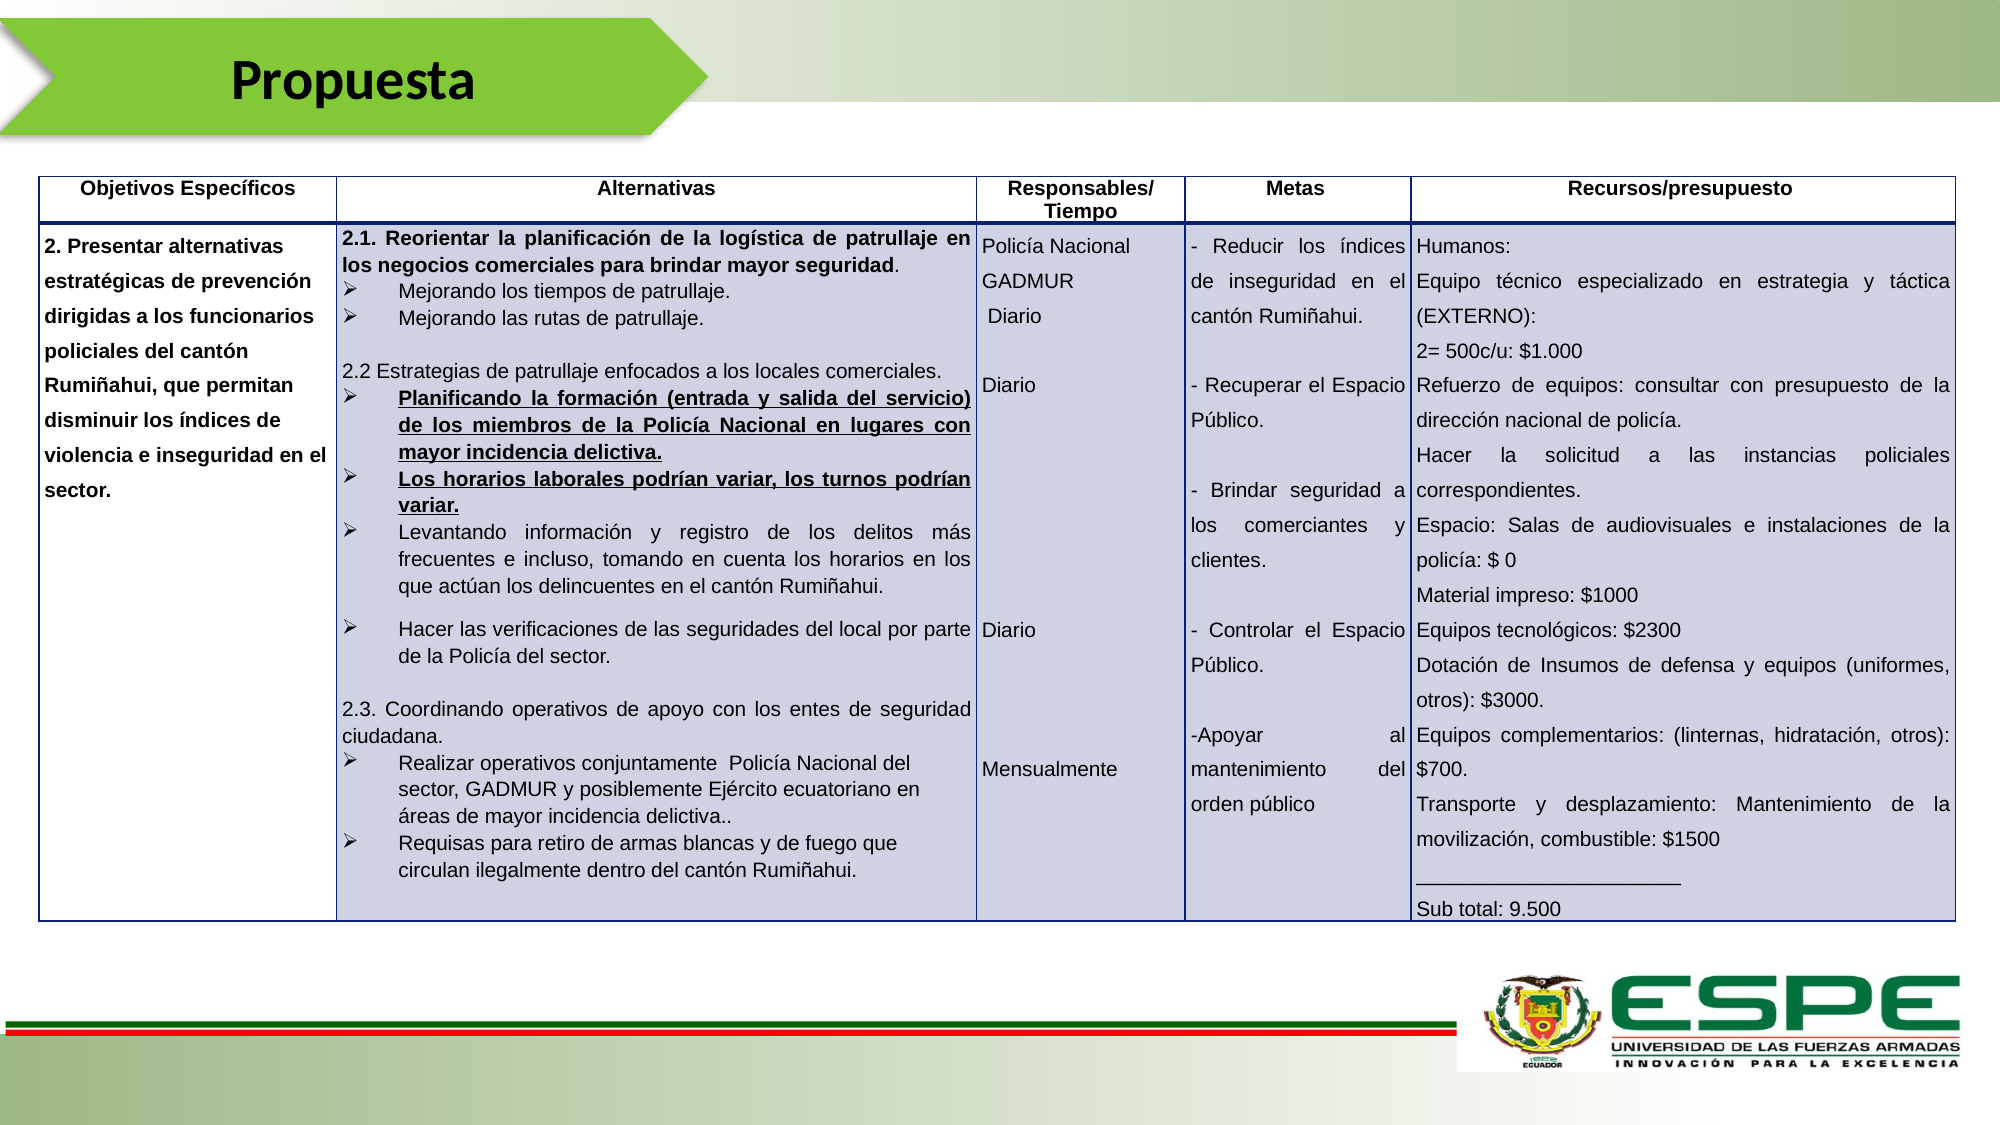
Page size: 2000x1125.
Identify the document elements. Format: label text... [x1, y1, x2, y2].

table_cell Policía Nacional GADMUR Diario Diario Diario Mensualmente [977, 225, 1184, 920]
table_header Metas [1186, 177, 1410, 221]
table_header Alternativas [337, 177, 976, 221]
table_cell - Reducir los índices de inseguridad en el cantón Rumiñahui. - Recuperar el Espacio Público. - Brindar seguridad a los comerciantes y clientes. - Controlar el Espacio Público. -Apoyar al mantenimiento del orden público [1186, 225, 1410, 920]
text_box Propuesta [0, 19, 708, 134]
table_header Objetivos Específicos [40, 177, 336, 221]
table_cell 2. Presentar alternativas estratégicas de prevención dirigidas a los funcionarios policiales del cantón Rumiñahui, que permitan disminuir los índices de violencia e inseguridad en el sector. [40, 225, 336, 920]
picture [1456, 968, 1993, 1072]
table_header Responsables/ Tiempo [977, 177, 1184, 221]
table_header Recursos/presupuesto [1412, 177, 1955, 221]
table_cell Humanos: Equipo técnico especializado en estrategia y táctica (EXTERNO): 2= 500c/u: $1.000 Refuerzo de equipos: consultar con presupuesto de la dirección nacional de policía. Hacer la solicitud a las instancias policiales correspondientes. Espacio: Salas de audiovisuales e instalaciones de la policía: $ 0 Material impreso: $1000 Equipos tecnológicos: $2300 Dotación de Insumos de defensa y equipos (uniformes, otros): $3000. Equipos complementarios: (linternas, hidratación, otros): $700. Transporte y desplazamiento: Mantenimiento de la movilización, combustible: $1500 _______________________ Sub total: 9.500 [1412, 225, 1955, 920]
table_cell 2.1. Reorientar la planificación de la logística de patrullaje en los negocios comerciales para brindar mayor seguridad. Mejorando los tiempos de patrullaje. Mejorando las rutas de patrullaje. 2.2 Estrategias de patrullaje enfocados a los locales comerciales. Planificando la formación (entrada y salida del servicio) de los miembros de la Policía Nacional en lugares con mayor incidencia delictiva. Los horarios laborales podrían variar, los turnos podrían variar. Levantando información y registro de los delitos más frecuentes e incluso, tomando en cuenta los horarios en los que actúan los delincuentes en el cantón Rumiñahui. Hacer las verificaciones de las seguridades del local por parte de la Policía del sector. 2.3. Coordinando operativos de apoyo con los entes de seguridad ciudadana. Realizar operativos conjuntamente Policía Nacional del sector, GADMUR y posiblemente Ejército ecuatoriano en áreas de mayor incidencia delictiva.. Requisas para retiro de armas blancas y de fuego que circulan ilegalmente dentro del cantón Rumiñahui. [337, 225, 976, 920]
